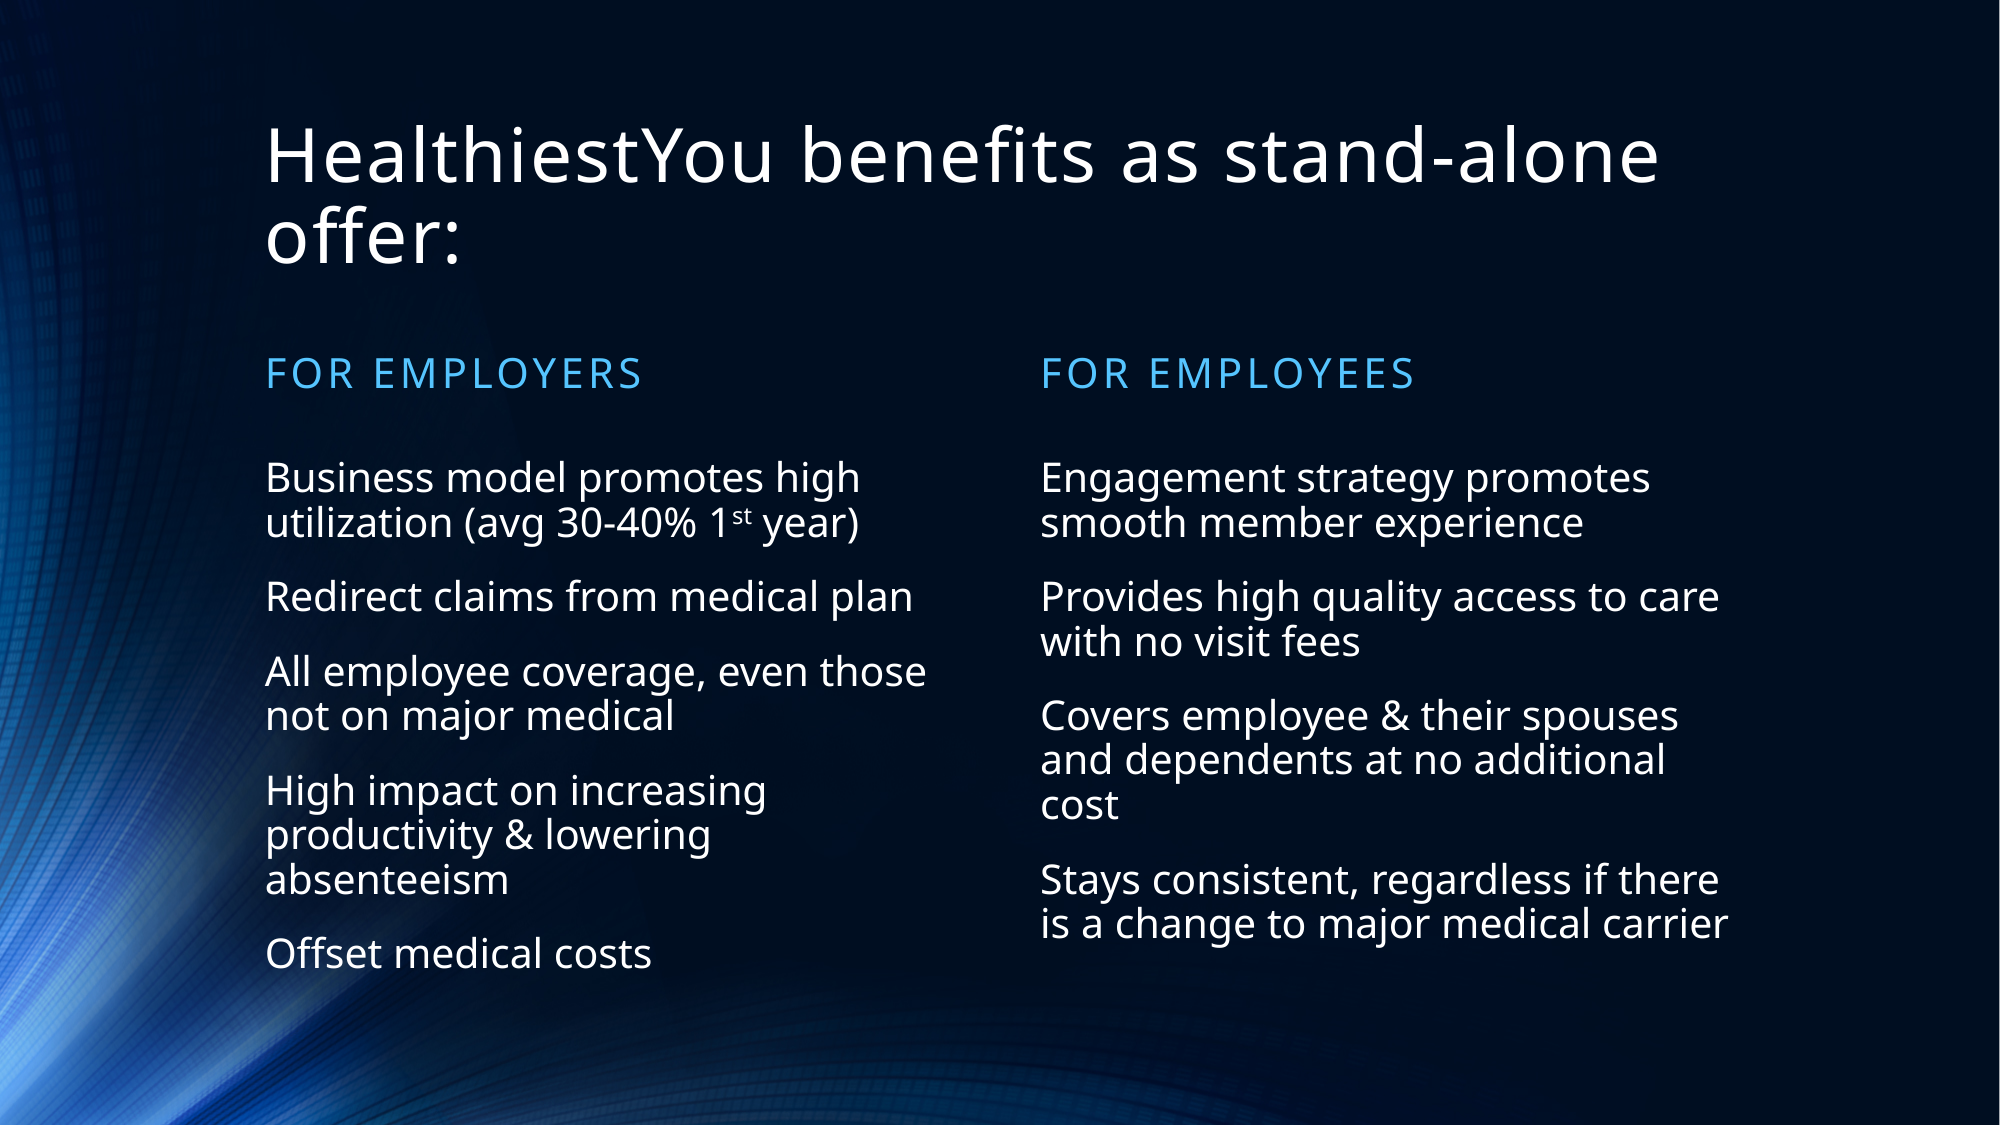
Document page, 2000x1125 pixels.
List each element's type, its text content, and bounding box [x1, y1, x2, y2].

list Business model promotes high utilization (avg 30-40% 1st year) Redirect claims from medical plan All employee coverage, even those not on major medical High impact on increasing productivity & lowering absenteeism Offset medical costs [249, 450, 975, 988]
title HealthiestYou benefits as stand-alone offer: [249, 62, 1750, 288]
list For employers [249, 312, 975, 438]
list For employees [1025, 312, 1750, 438]
list Engagement strategy promotes smooth member experience Provides high quality access to care with no visit fees Covers employee & their spouses and dependents at no additional cost Stays consistent, regardless if there is a change to major medical carrier [1025, 450, 1750, 988]
picture [0, 0, 2000, 1125]
